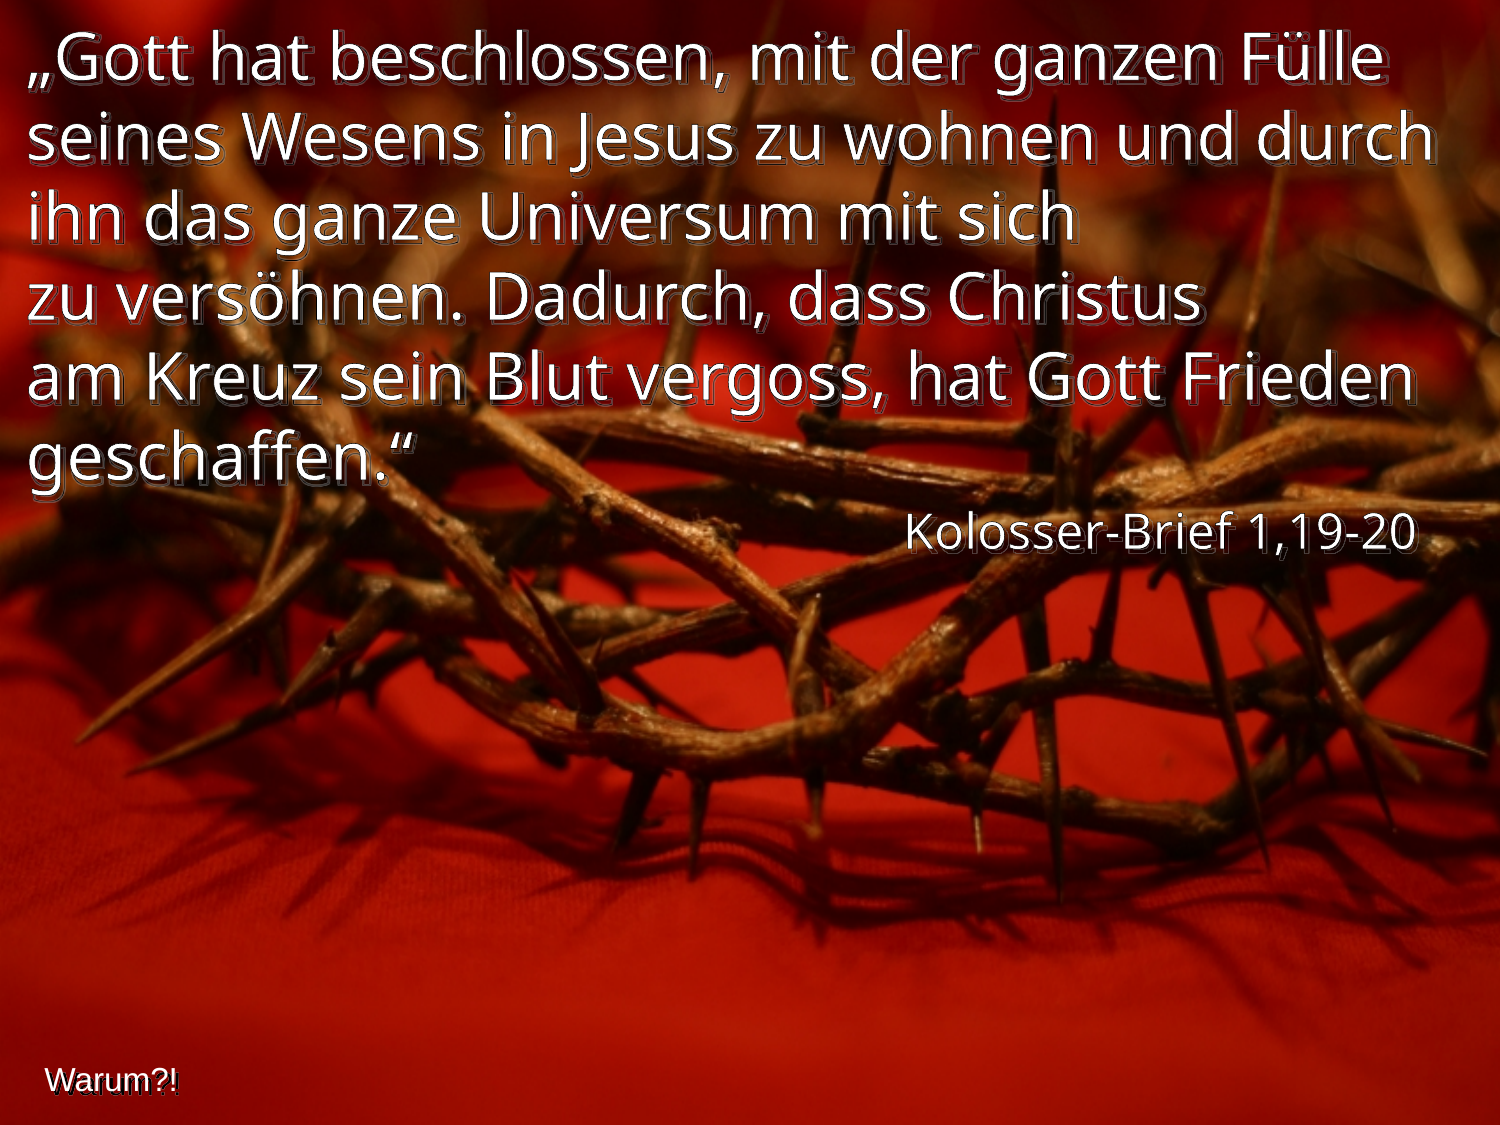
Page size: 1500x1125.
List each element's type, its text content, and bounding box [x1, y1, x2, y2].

text_box „Gott hat beschlossen, mit der ganzen Fülle seines Wesens in Jesus zu wohnen und durch ihn das ganze Universum mit sich zu versöhnen. Dadurch, dass Christus am Kreuz sein Blut vergoss, hat Gott Frieden geschaffen.“ [10, 5, 1459, 501]
subtitle Warum?! [29, 1058, 656, 1106]
picture [0, 0, 1500, 1125]
text_box Kolosser-Brief 1,19-20 [464, 491, 1445, 567]
